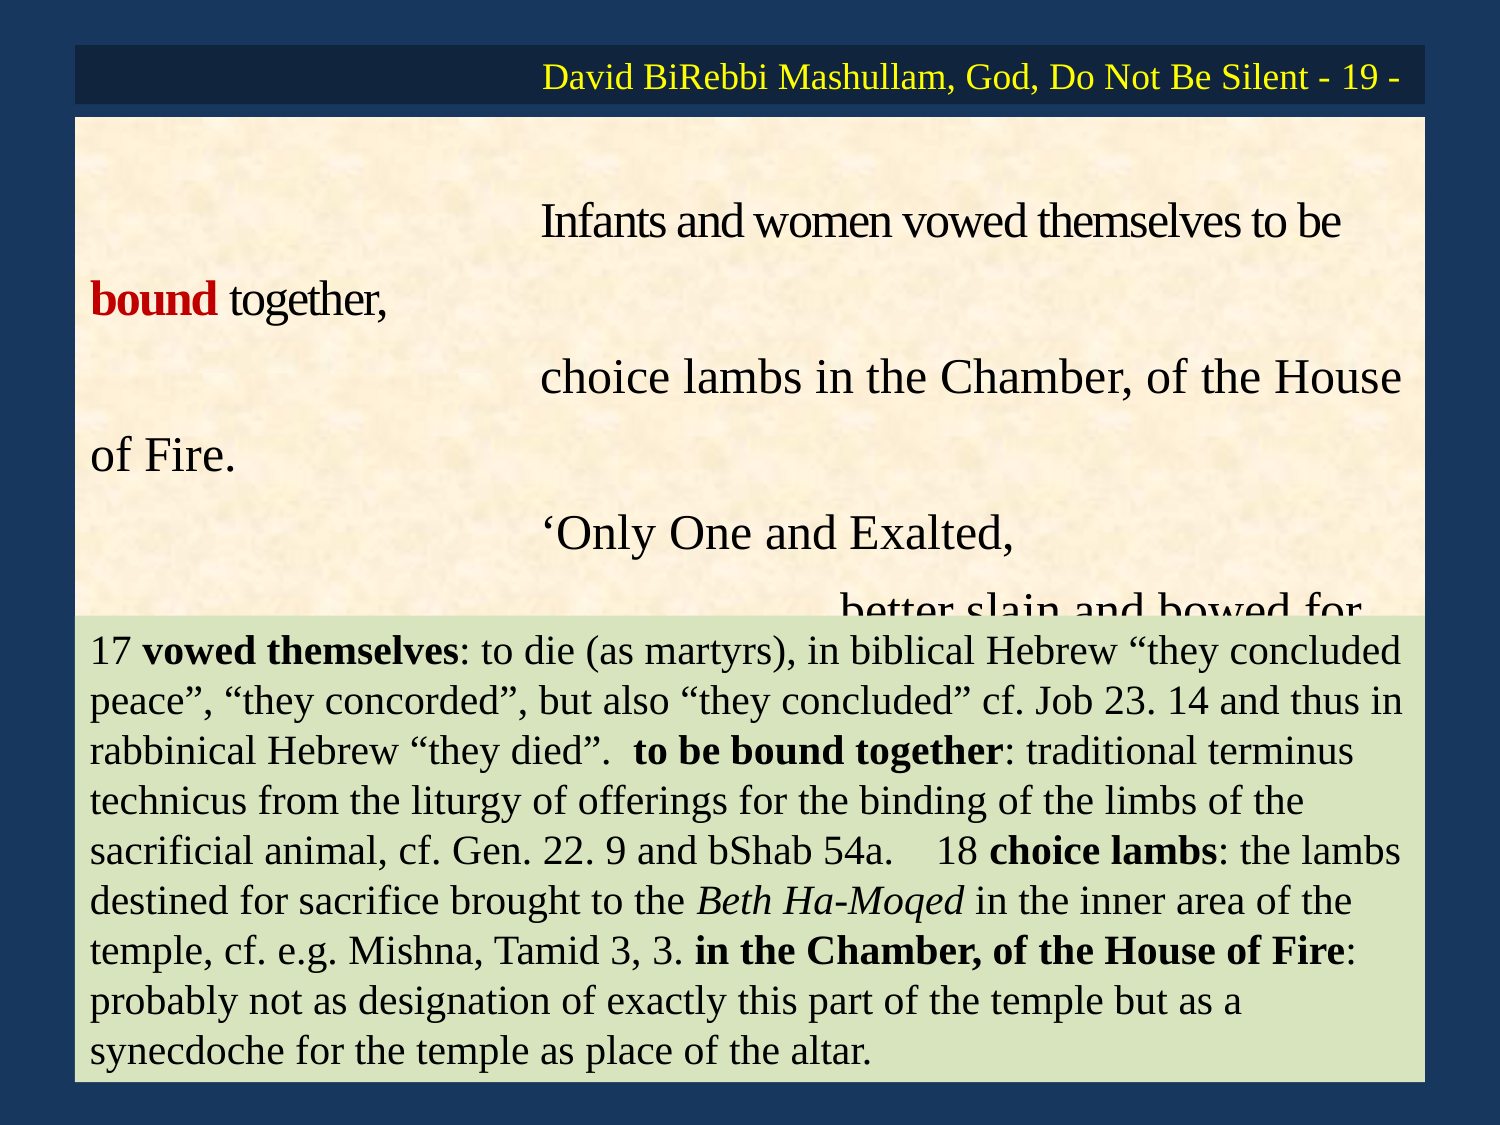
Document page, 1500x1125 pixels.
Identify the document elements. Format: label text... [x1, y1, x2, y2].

text_box 17 vowed themselves: to die (as martyrs), in biblical Hebrew “they concluded peace”, “they concorded”, but also “they concluded” cf. Job 23. 14 and thus in rabbinical Hebrew “they died”. to be bound together: traditional terminus technicus from the liturgy of offerings for the binding of the limbs of the sacrificial animal, cf. Gen. 22. 9 and bShab 54a. 18 choice lambs: the lambs destined for sacrifice brought to the Beth Ha-Moqed in the inner area of the temple, cf. e.g. Mishna, Tamid 3, 3. in the Chamber, of the House of Fire: probably not as designation of exactly this part of the temple but as a synecdoche for the temple as place of the altar. [74, 615, 1425, 1083]
list Infants and women vowed themselves to be bound together, choice lambs in the Chamber, of the House of Fire. ‘Only One and Exalted, better slain and bowed for Your sake, 20 than to bow the head before the spawn of fornication’. [75, 117, 1425, 615]
title David BiRebbi Mashullam, God, Do Not Be Silent - 19 - [75, 45, 1425, 105]
